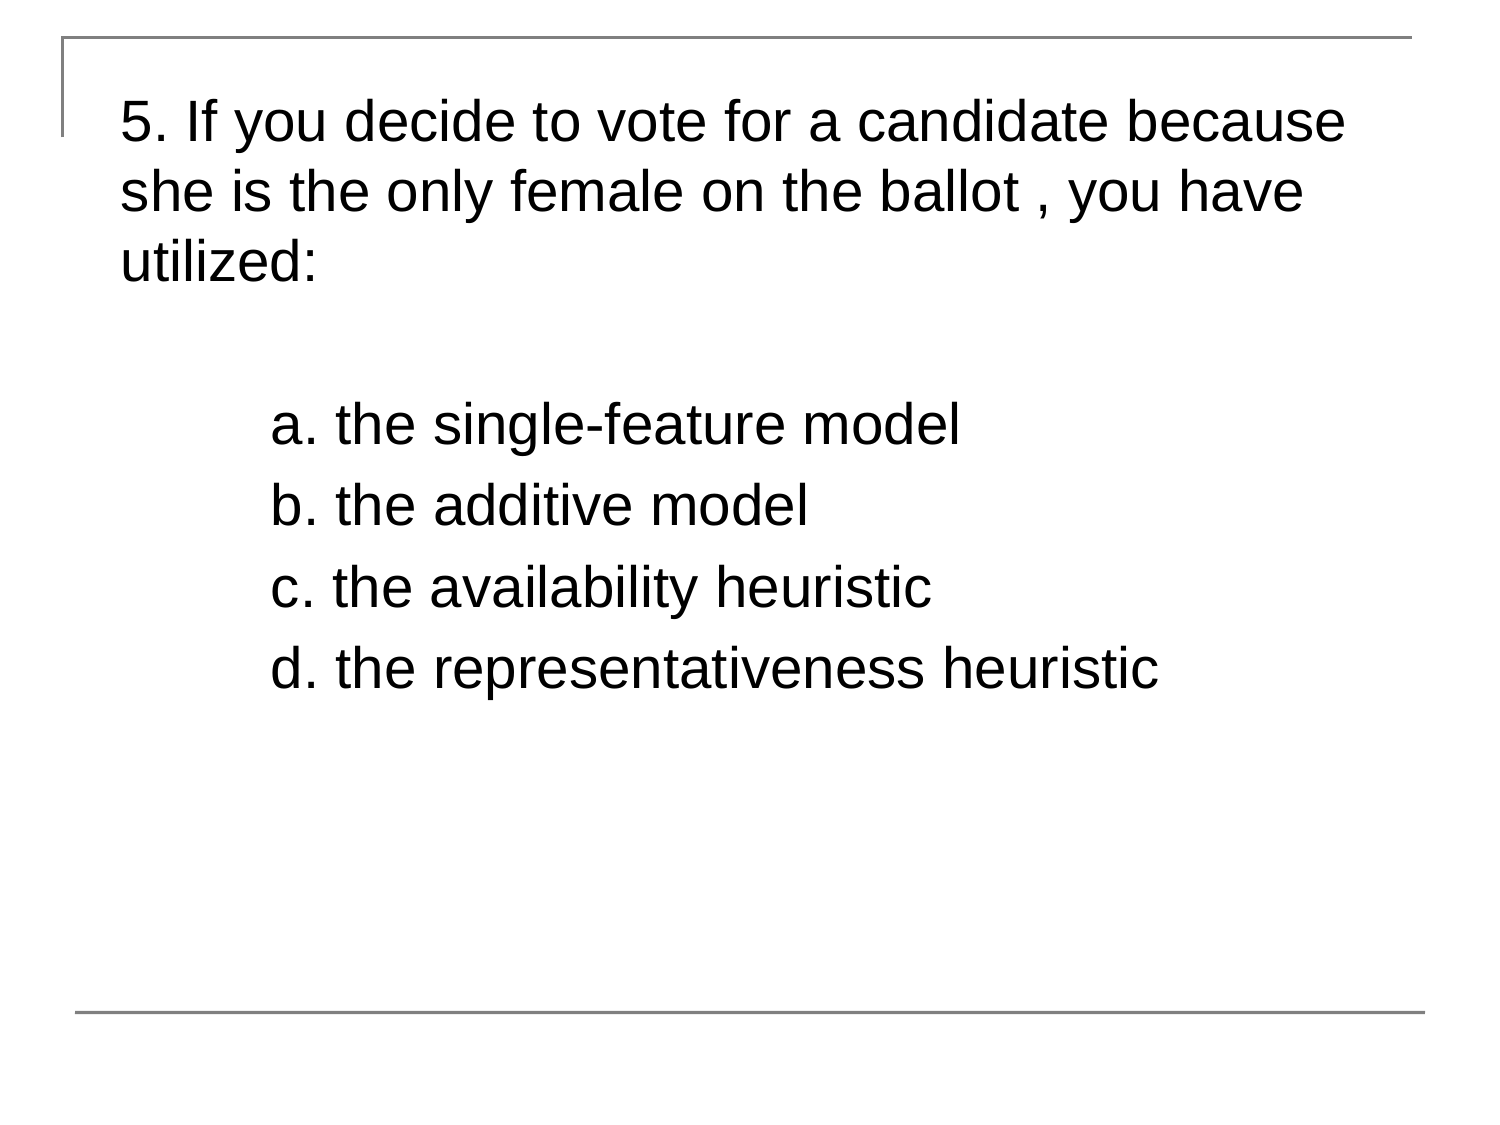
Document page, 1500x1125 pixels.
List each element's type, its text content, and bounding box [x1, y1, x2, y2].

list 5. If you decide to vote for a candidate because she is the only female on the ballot , you have utilized: a. the single-feature model b. the additive model c. the availability heuristic d. the representativeness heuristic [105, 75, 1456, 819]
